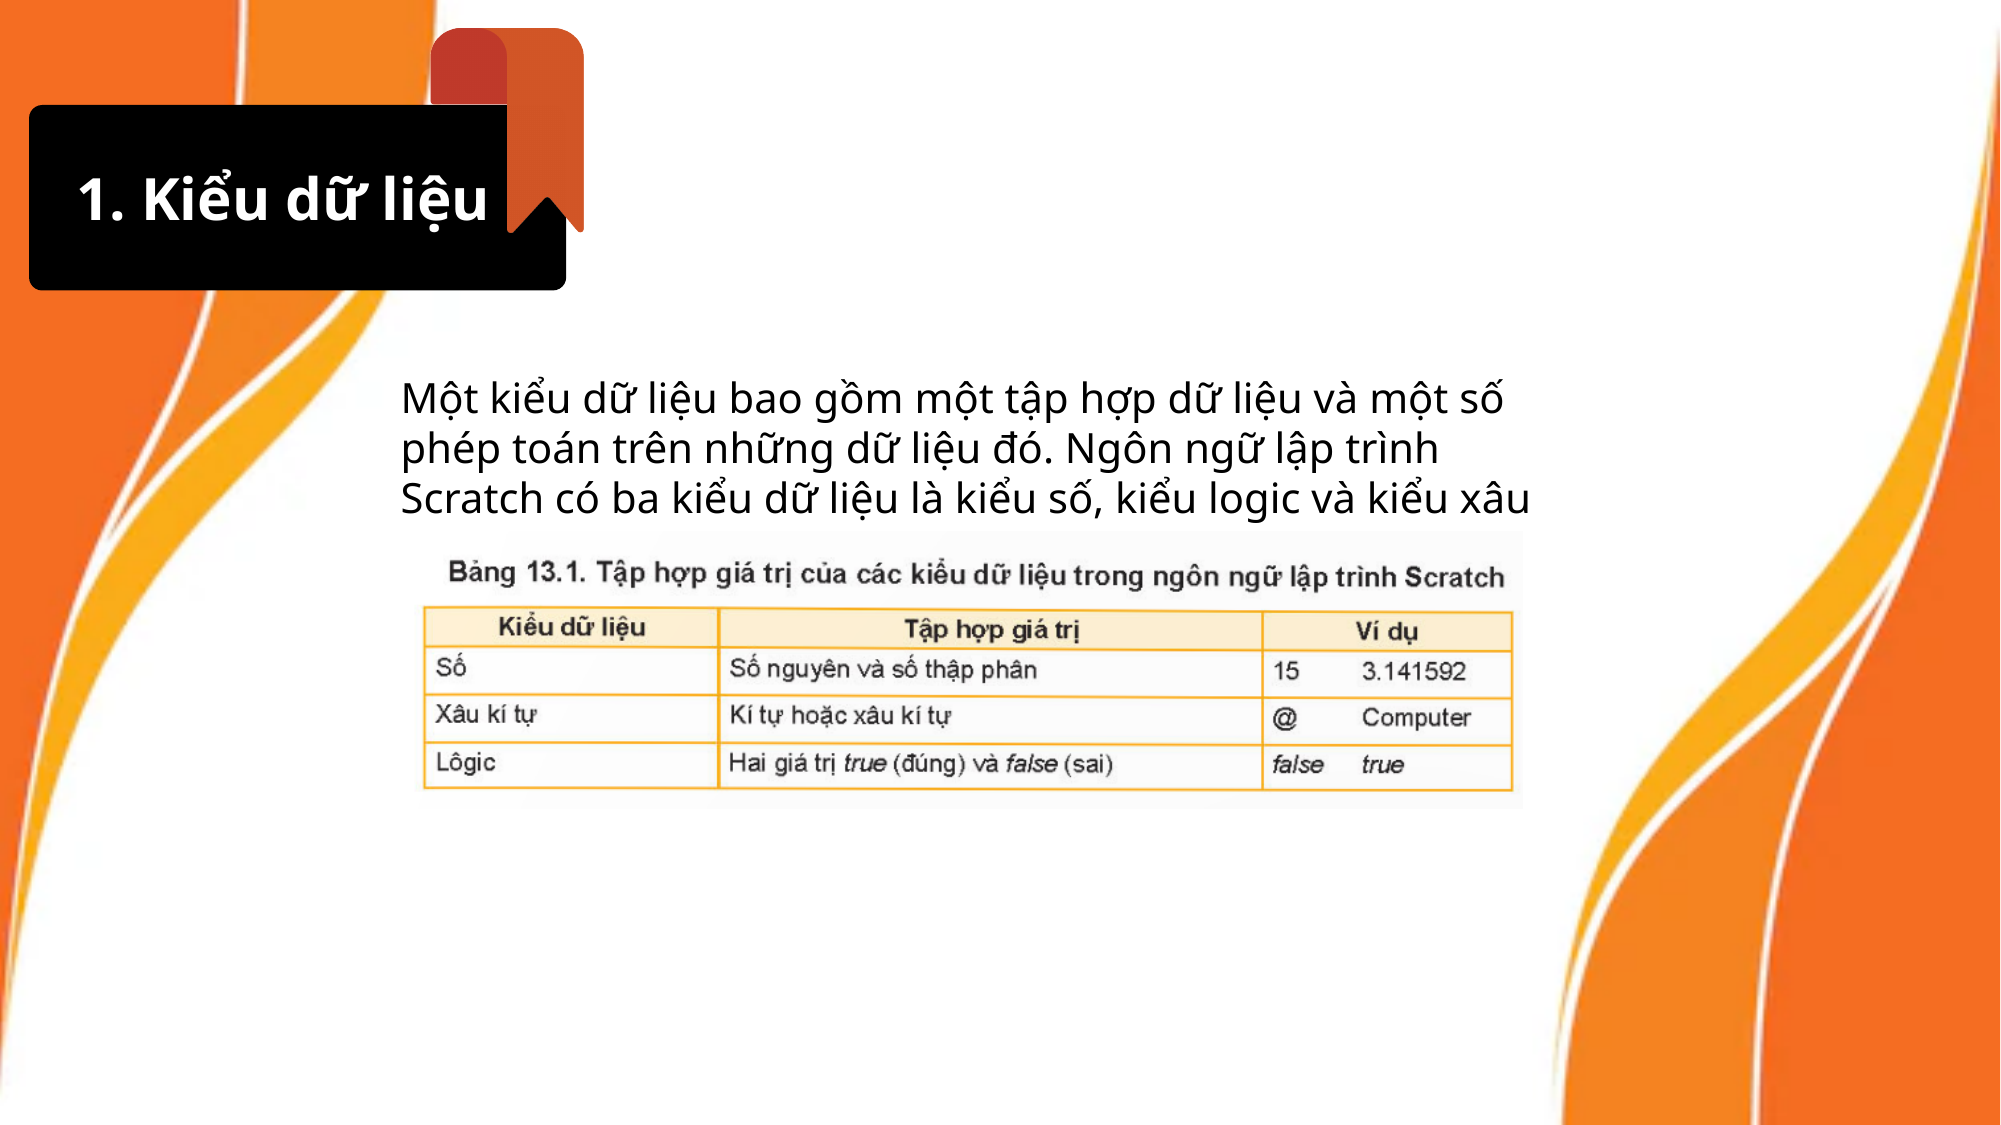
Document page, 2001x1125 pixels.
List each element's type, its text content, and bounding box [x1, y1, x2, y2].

text_box Một kiểu dữ liệu bao gồm một tập hợp dữ liệu và một số phép toán trên những dữ liệu đó. Ngôn ngữ lập trình Scratch có ba kiểu dữ liệu là kiểu số, kiểu logic và kiểu xâu ký tự [385, 364, 1594, 580]
picture [0, 0, 2001, 1125]
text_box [28, 28, 610, 291]
